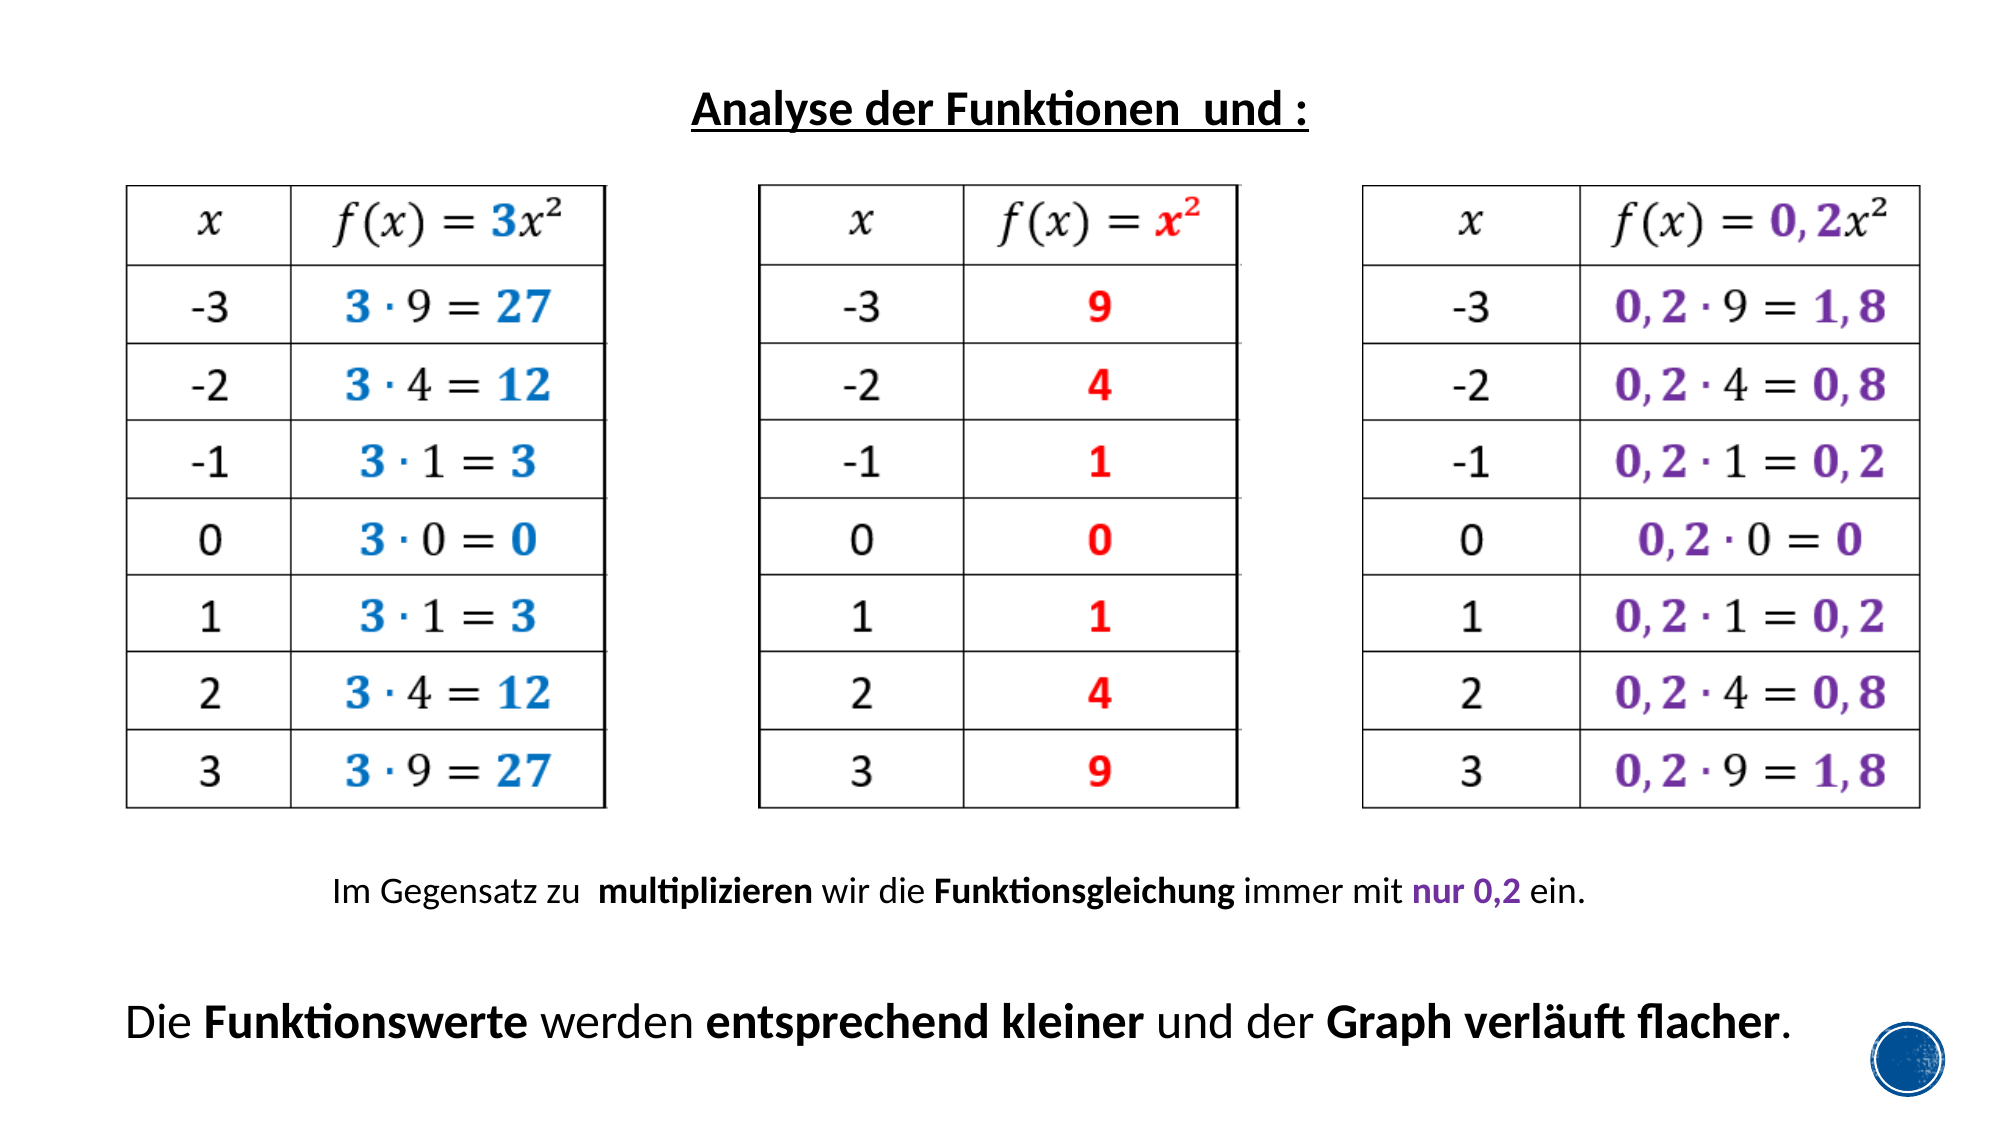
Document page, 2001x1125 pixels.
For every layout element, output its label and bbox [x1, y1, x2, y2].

picture [123, 185, 608, 812]
picture [758, 183, 1242, 812]
picture [1362, 185, 1924, 812]
